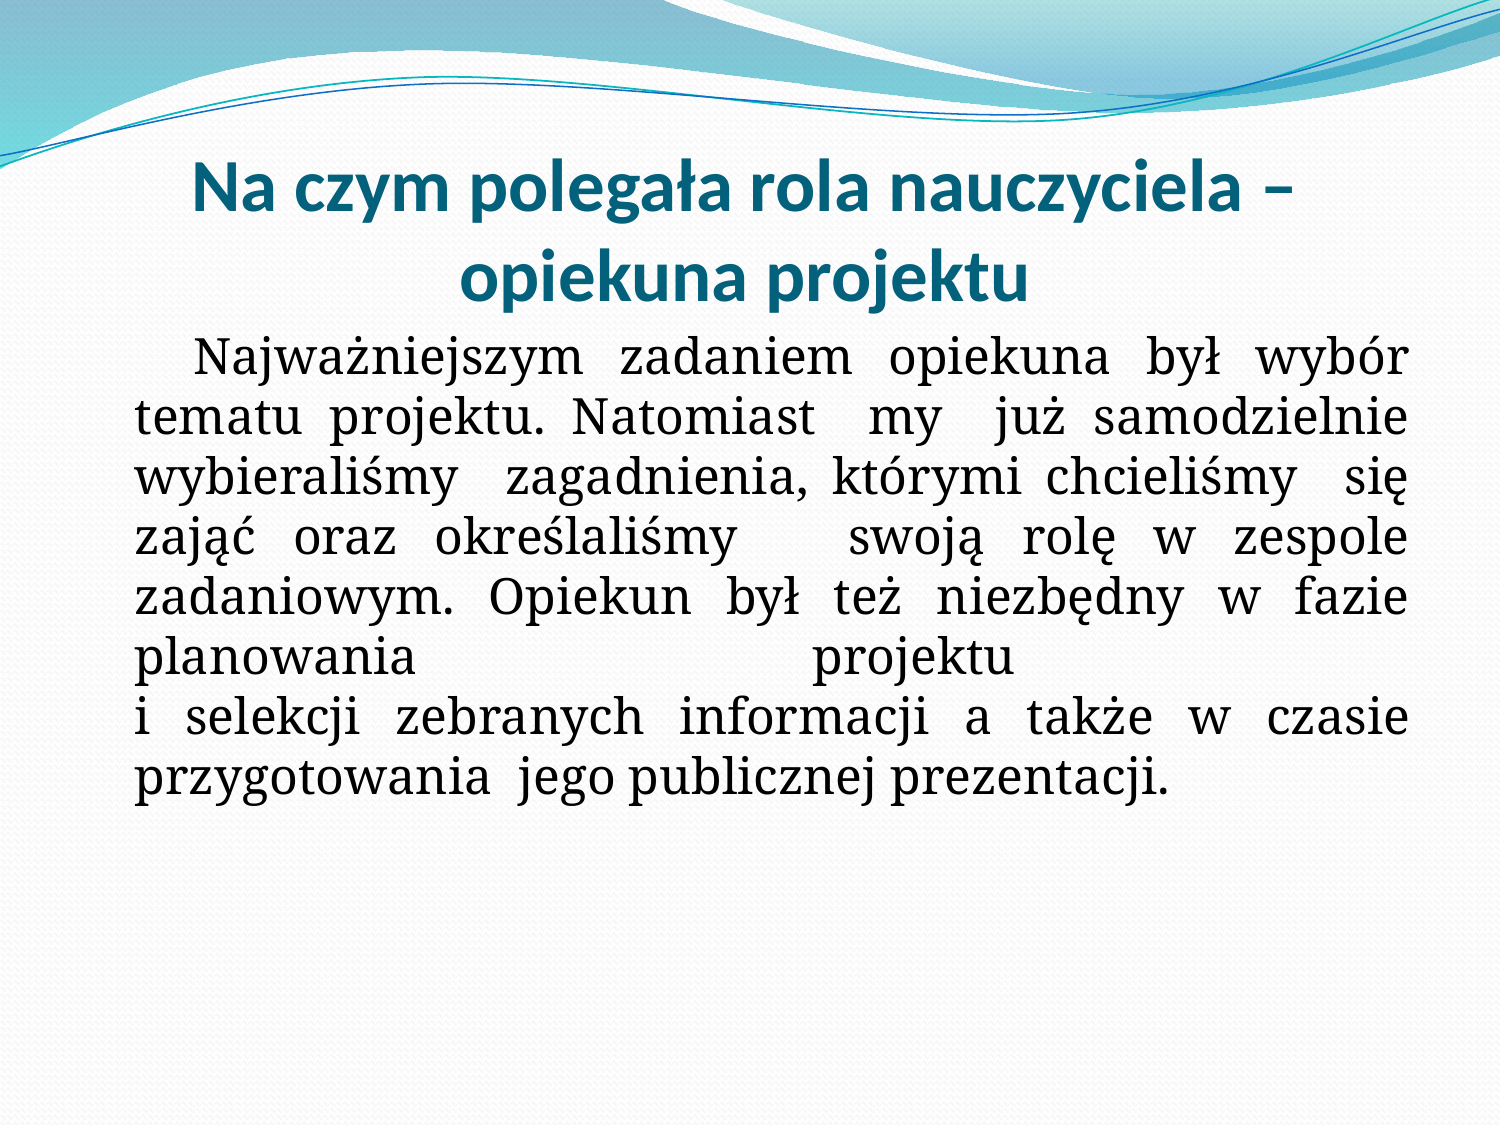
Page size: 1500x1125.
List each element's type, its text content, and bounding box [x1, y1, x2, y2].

list Najważniejszym zadaniem opiekuna był wybór tematu projektu. Natomiast my już samodzielnie wybieraliśmy zagadnienia, którymi chcieliśmy się zająć oraz określaliśmy swoją rolę w zespole zadaniowym. Opiekun był też niezbędny w fazie planowania projektu i selekcji zebranych informacji a także w czasie przygotowania jego publicznej prezentacji. [75, 317, 1425, 1038]
title Na czym polegała rola nauczyciela – opiekuna projektu [70, 128, 1421, 317]
